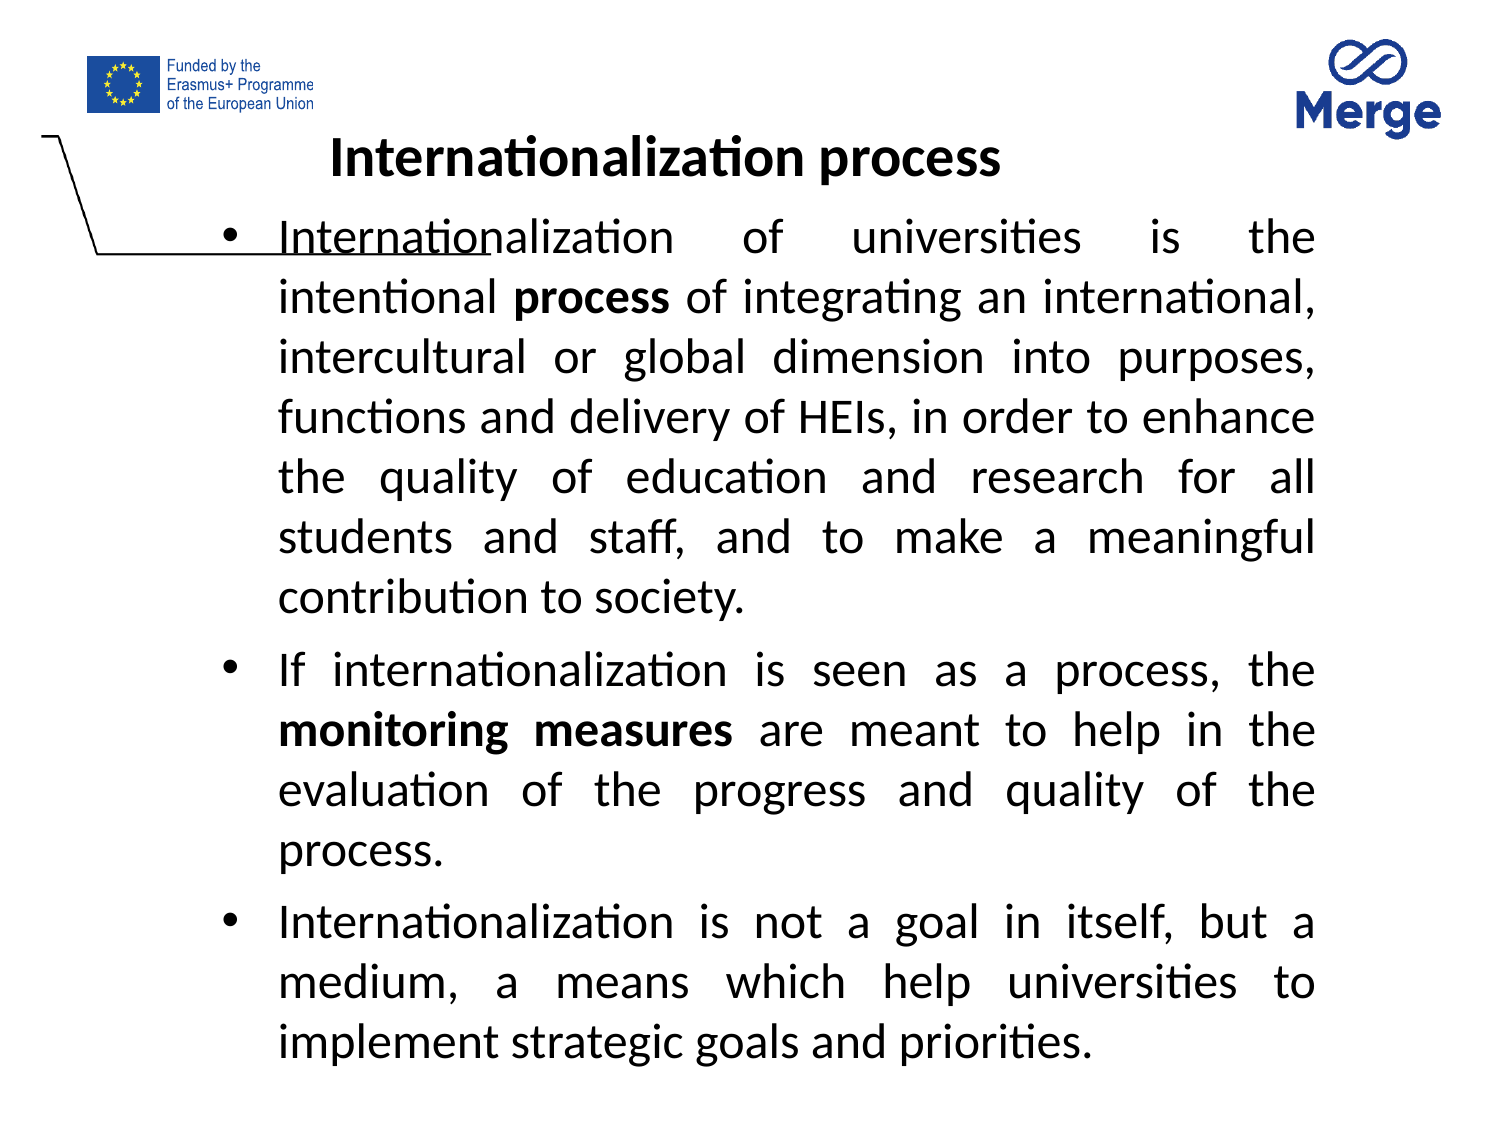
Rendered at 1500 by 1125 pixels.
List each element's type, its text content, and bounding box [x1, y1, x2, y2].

subtitle Internationalization of universities is the intentional process of integrating an international, intercultural or global dimension into purposes, functions and delivery of HEIs, in order to enhance the quality of education and research for all students and staff, and to make a meaningful contribution to society. If internationalization is seen as a process, the monitoring measures are meant to help in the evaluation of the progress and quality of the process. Internationalization is not a goal in itself, but a medium, a means which help universities to implement strategic goals and priorities. [206, 196, 1332, 1071]
picture [41, 135, 206, 256]
picture [1293, 39, 1442, 142]
title Internationalization process [103, 98, 1229, 197]
